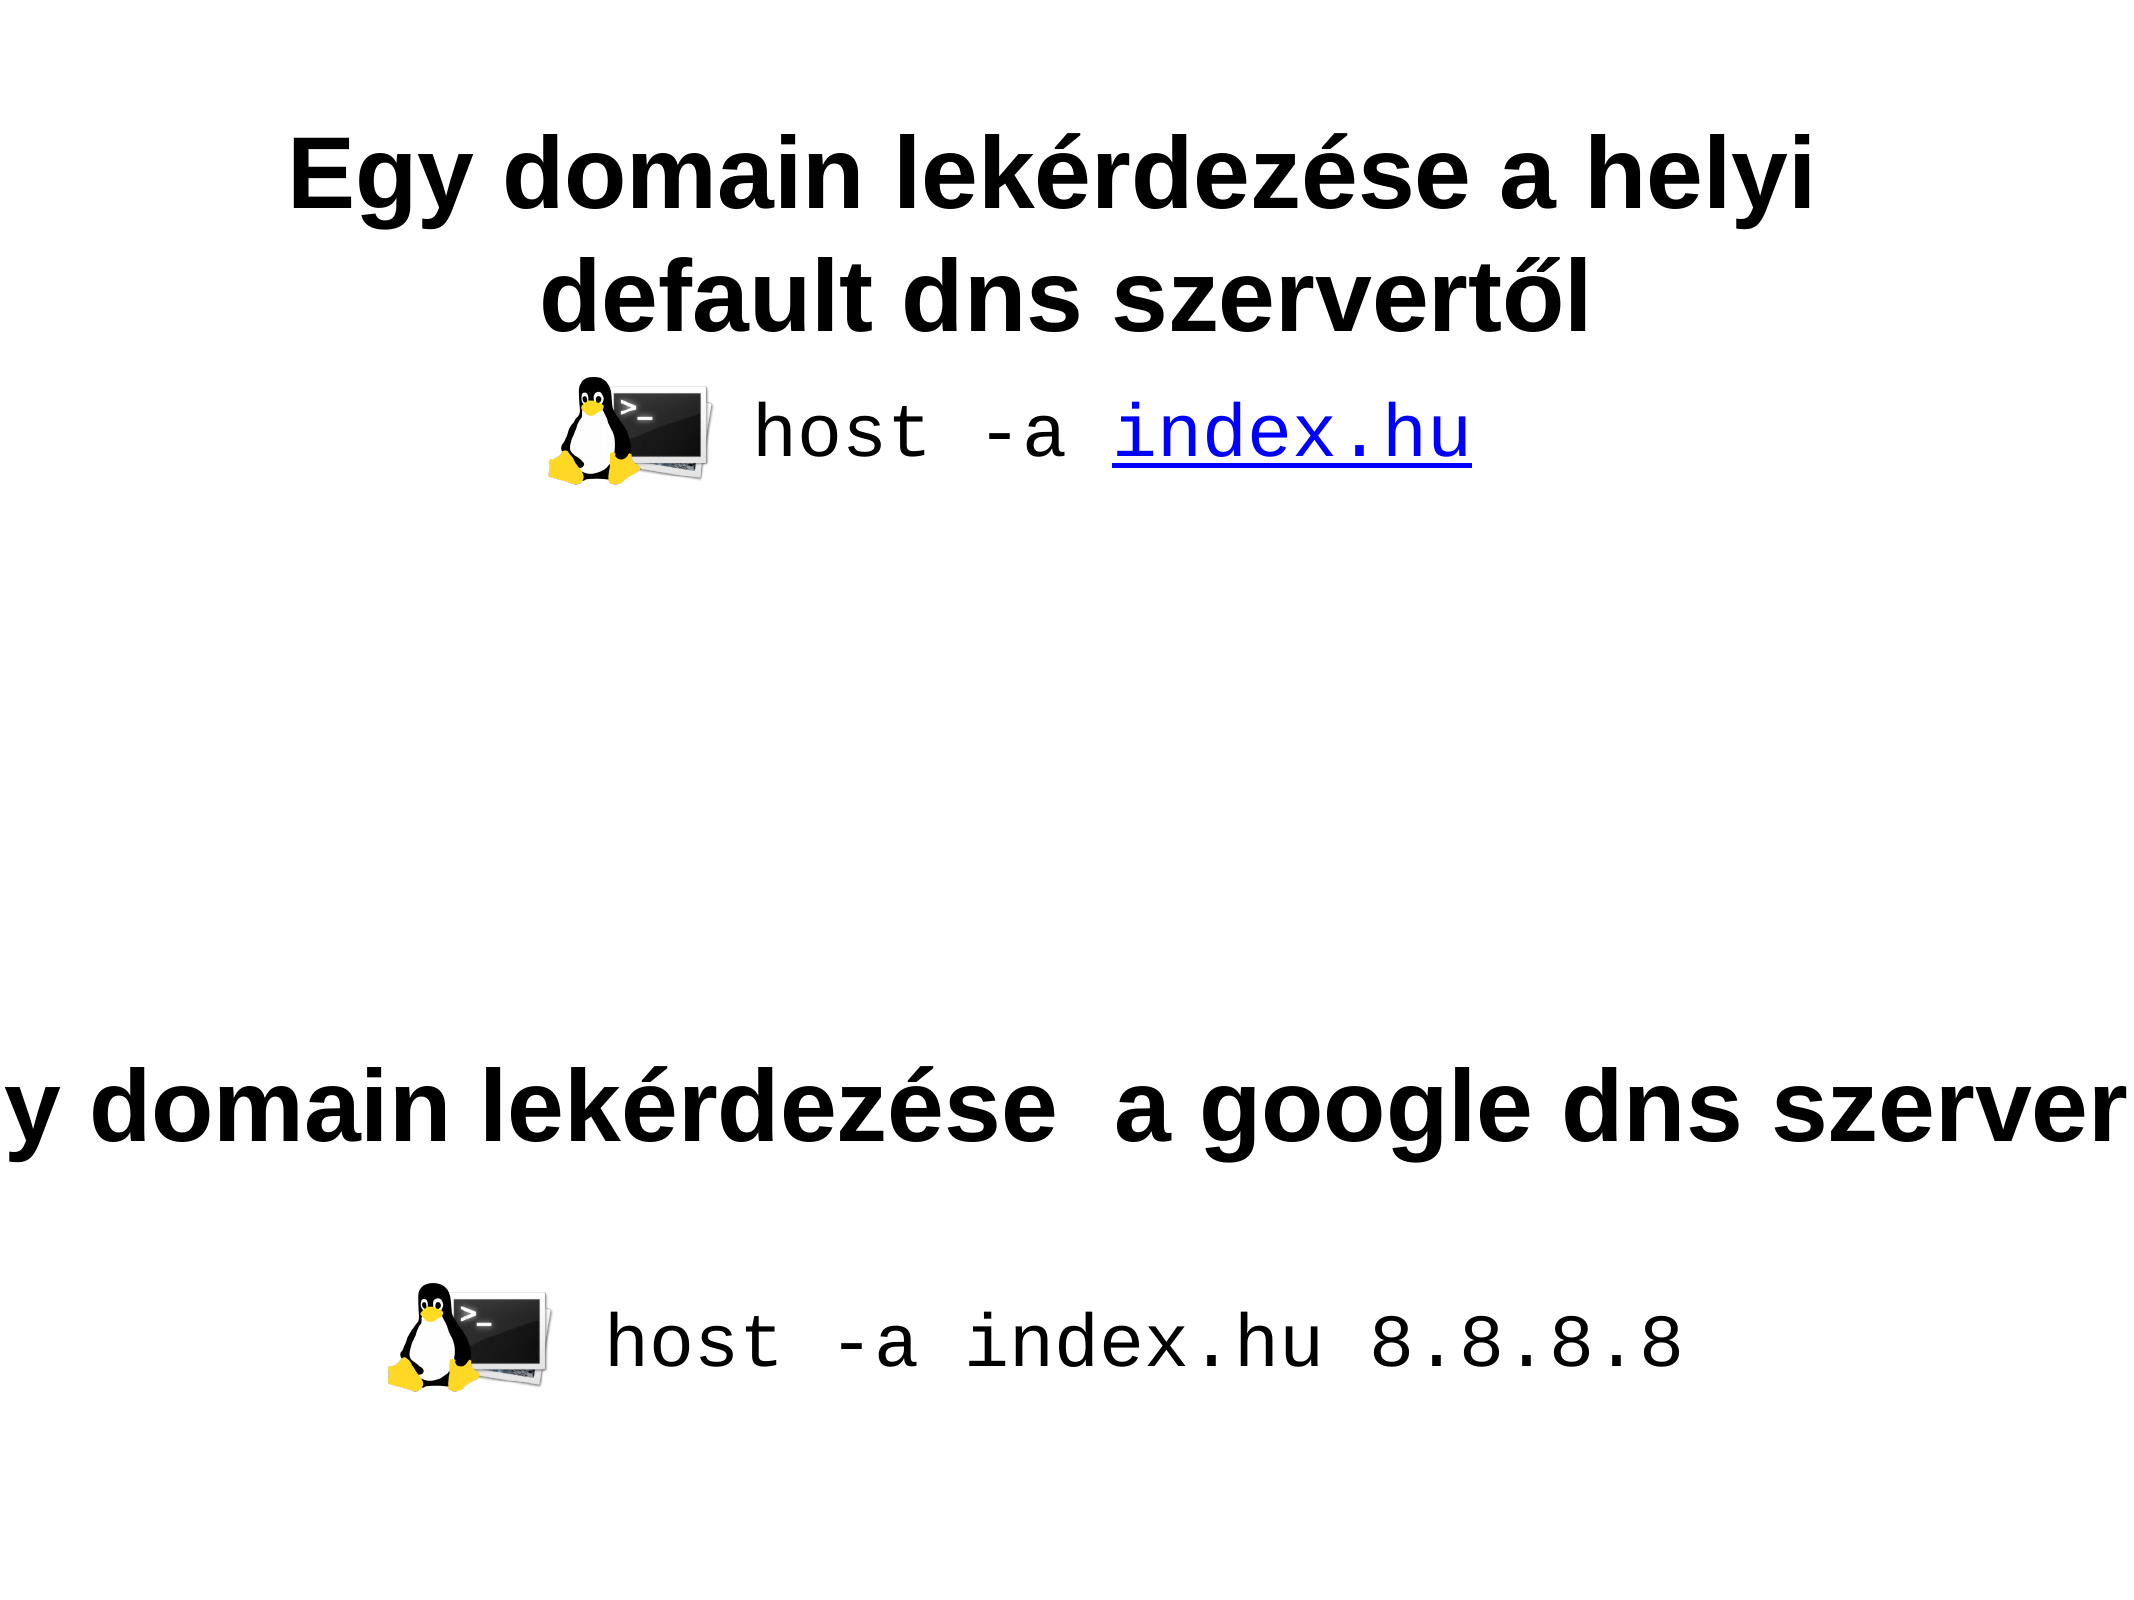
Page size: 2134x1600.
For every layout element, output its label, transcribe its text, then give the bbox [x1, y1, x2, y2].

text_box Egy domain lekérdezése a helyi default dns szervertől [279, 98, 1855, 361]
text_box host -a index.hu 8.8.8.8 [596, 1283, 1694, 1391]
text_box Egy domain lekérdezése a google dns szerverről [0, 1030, 2134, 1170]
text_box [374, 1277, 556, 1397]
text_box host -a index.hu [743, 373, 1481, 480]
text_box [534, 370, 717, 491]
